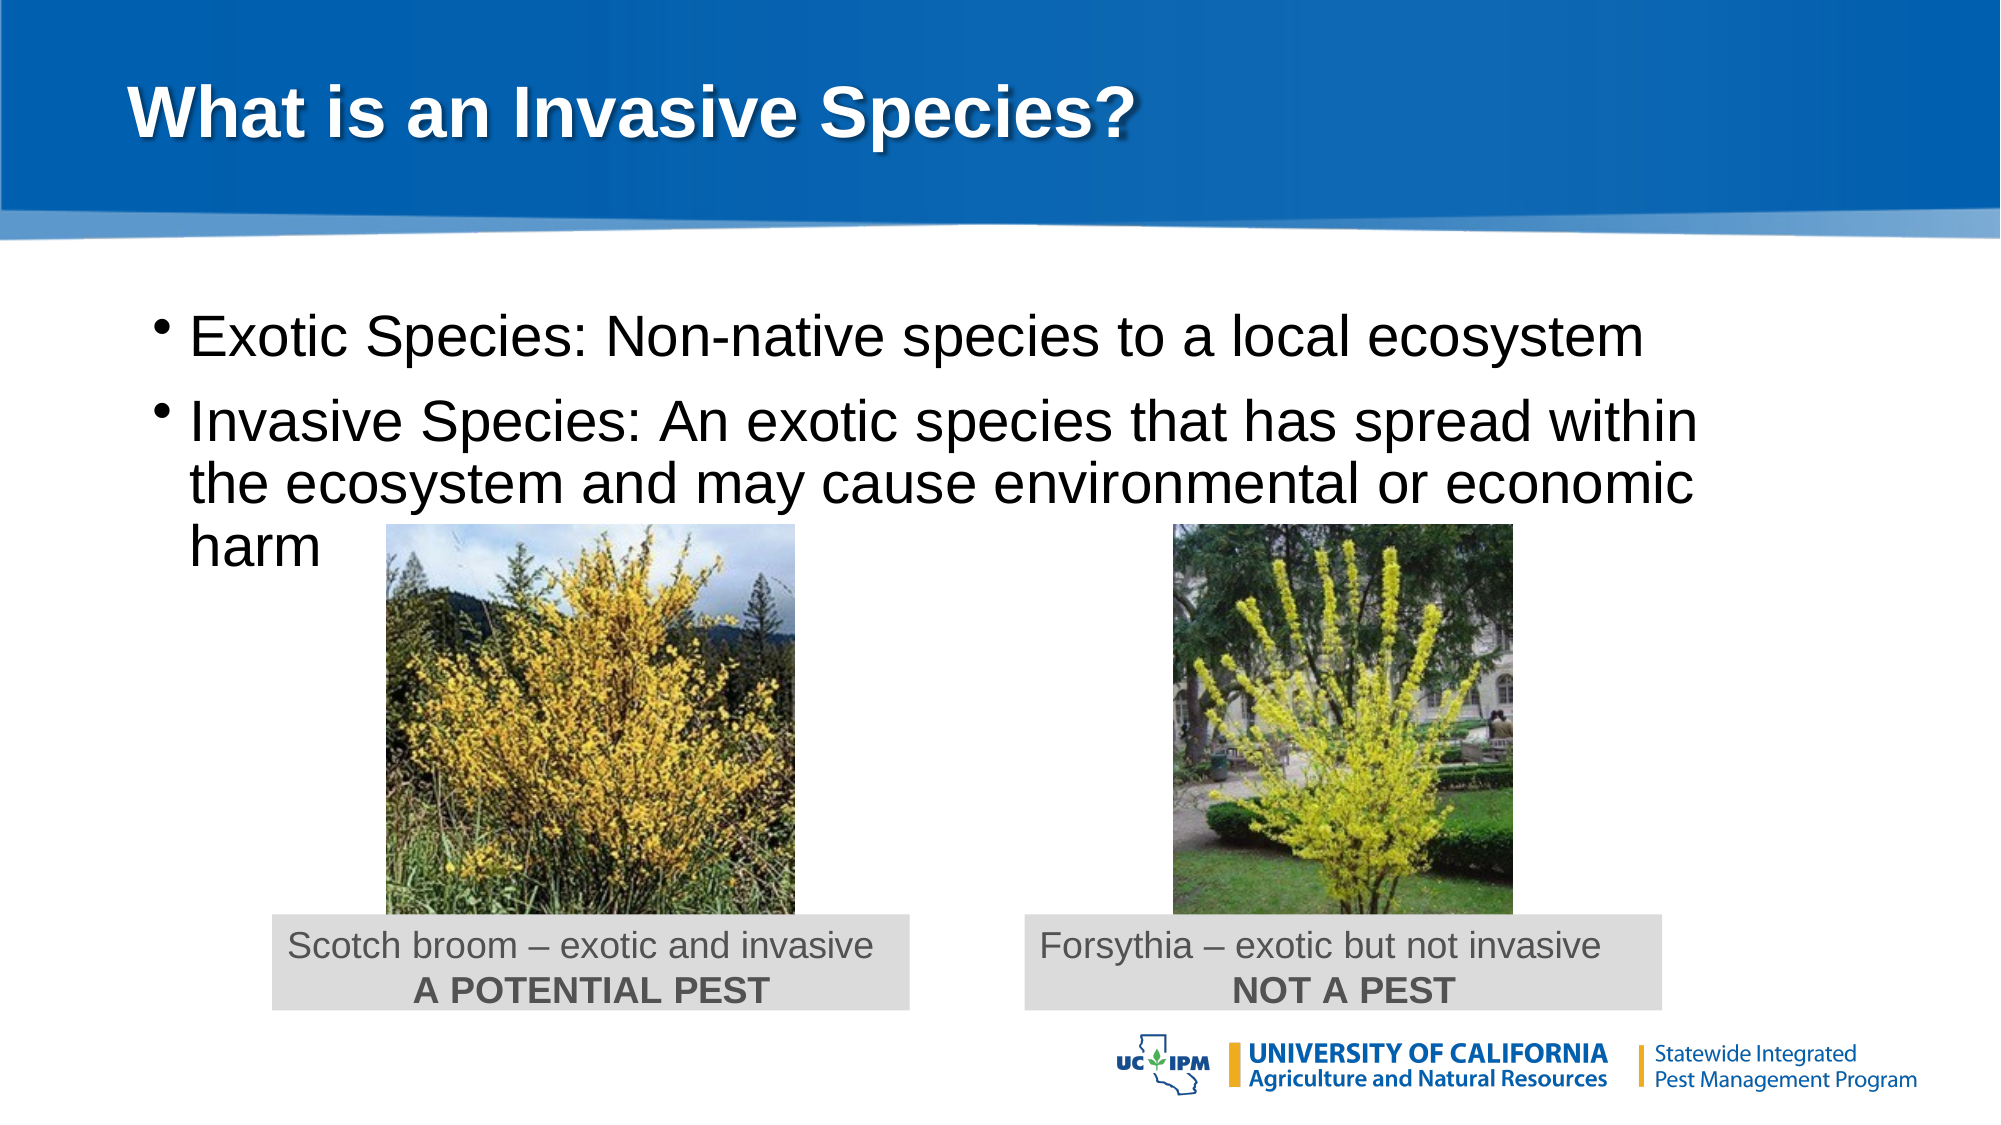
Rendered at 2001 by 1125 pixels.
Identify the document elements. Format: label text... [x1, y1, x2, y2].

picture [1101, 981, 2000, 1125]
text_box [0, 0, 2000, 263]
text_box Forsythia – exotic but not invasive NOT A PEST [1024, 914, 1663, 1011]
picture [386, 524, 796, 977]
picture [1173, 523, 1513, 977]
text_box Scotch broom – exotic and invasive A POTENTIAL PEST [272, 914, 910, 1011]
list Exotic Species: Non-native species to a local ecosystem Invasive Species: An exotic species that has spread within the ecosystem and may cause environmental or economic harm [125, 274, 1793, 937]
